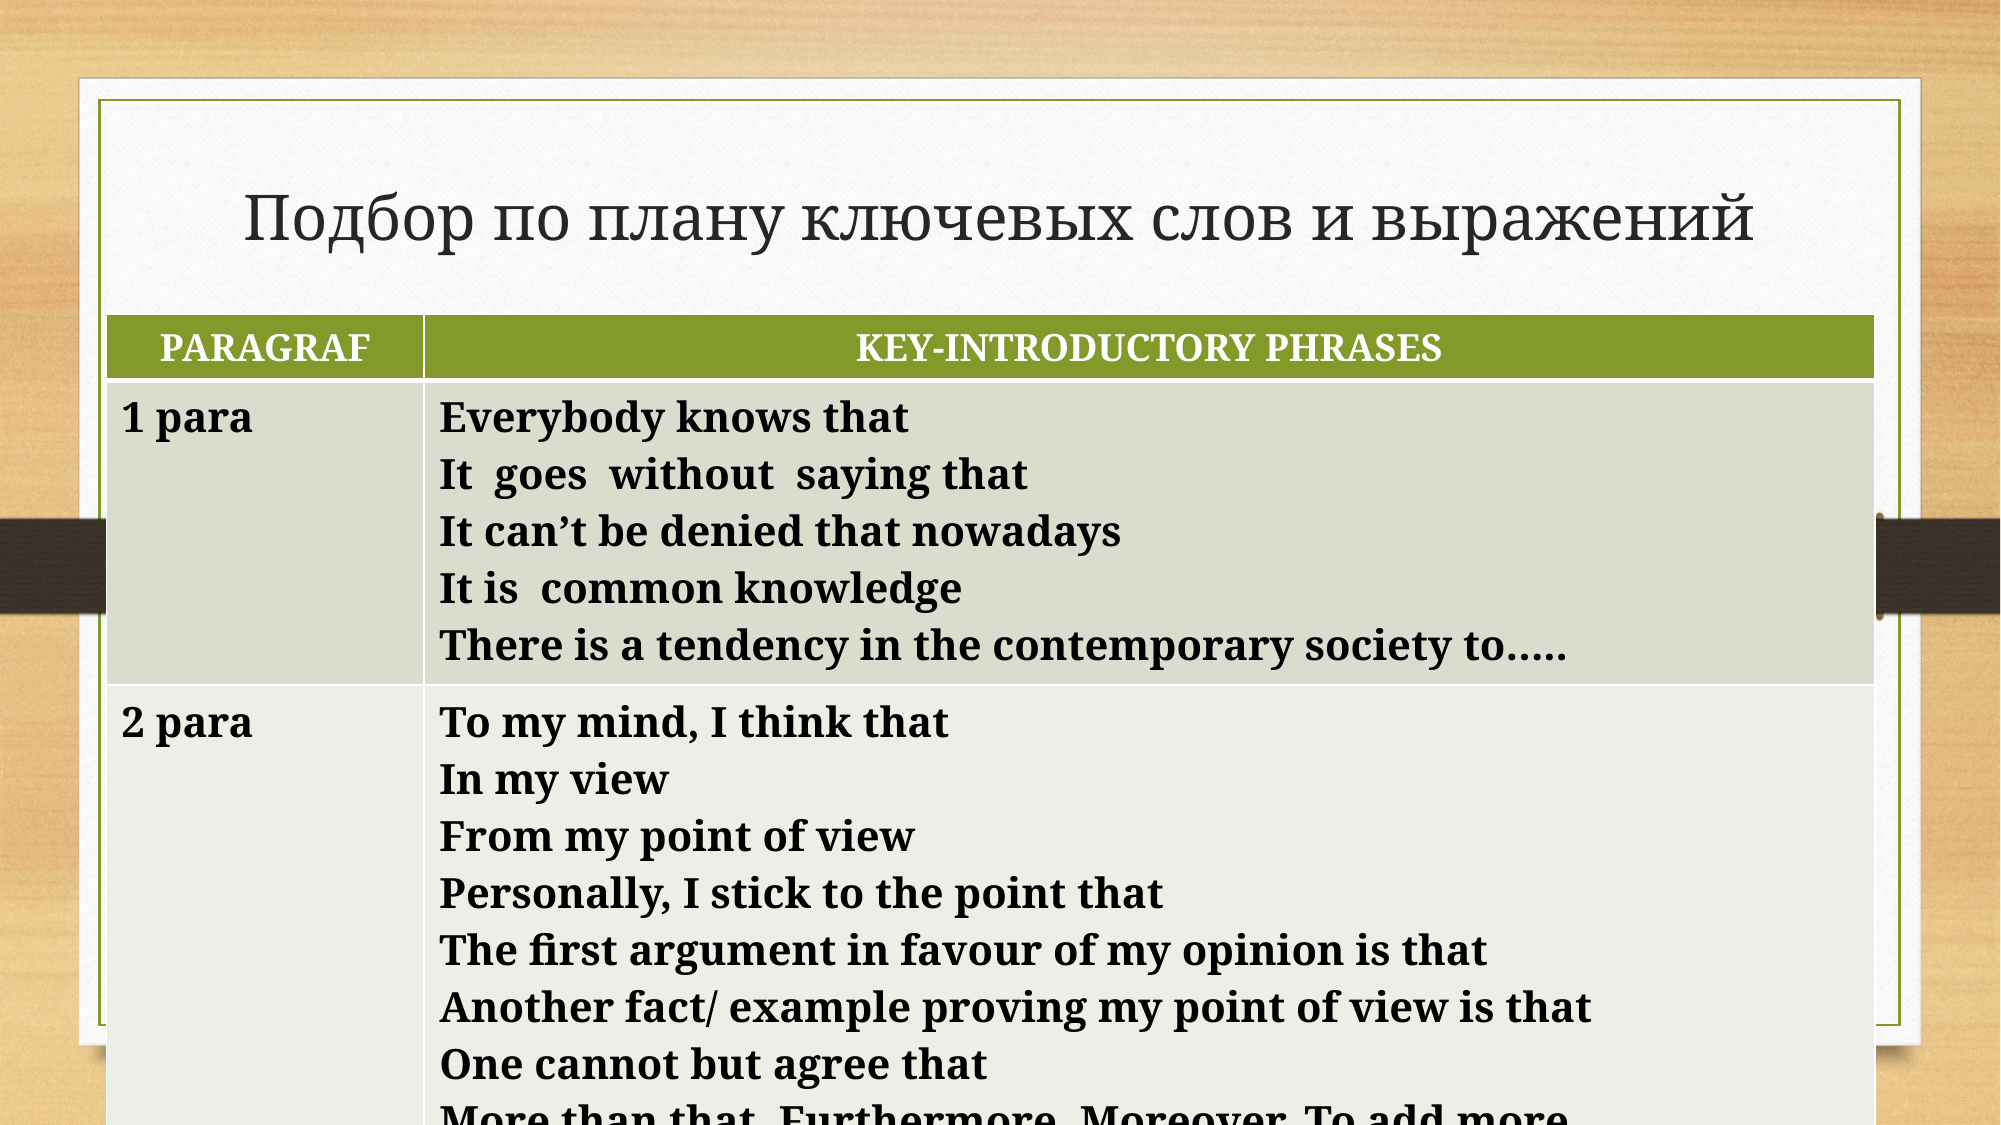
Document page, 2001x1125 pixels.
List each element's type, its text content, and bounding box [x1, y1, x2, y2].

picture [0, 0, 2001, 1125]
table_cell 1 para [107, 383, 423, 684]
table_cell 2 para [107, 686, 423, 1125]
table_cell To my mind, I think that In my view From my point of view Personally, I stick to the point that The first argument in favour of my opinion is that Another fact/ example proving my point of view is that One cannot but agree that More than that, Furthermore, Moreover, To add more, [425, 686, 1874, 1125]
table_header KEY-INTRODUCTORY PHRASES [425, 315, 1874, 378]
table_cell Everybody knows that It goes without saying that It can’t be denied that nowadays It is common knowledge There is a tendency in the contemporary society to….. [425, 383, 1874, 684]
title Подбор по плану ключевых слов и выражений [212, 161, 1788, 270]
table_header PARAGRAF [107, 315, 423, 378]
